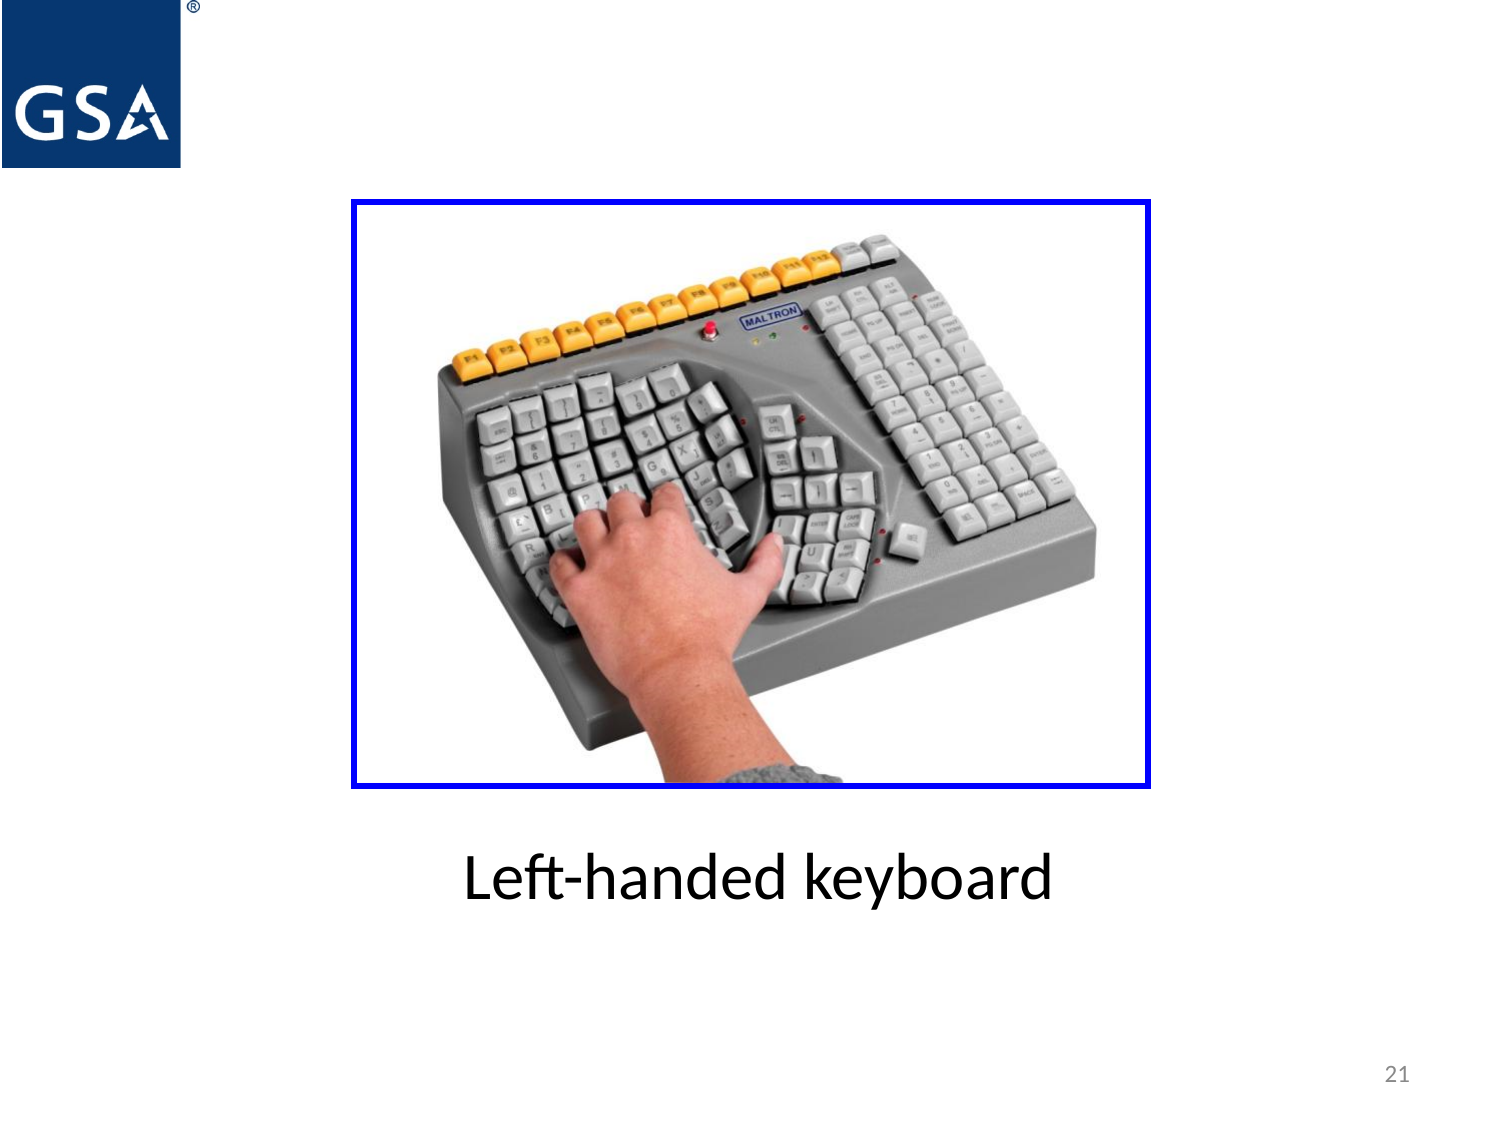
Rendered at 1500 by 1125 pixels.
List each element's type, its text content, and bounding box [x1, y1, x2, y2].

list Left-handed keyboard [74, 824, 1426, 986]
slide_number 21 [1074, 1042, 1425, 1103]
picture [2, 0, 201, 168]
picture [351, 199, 1152, 790]
